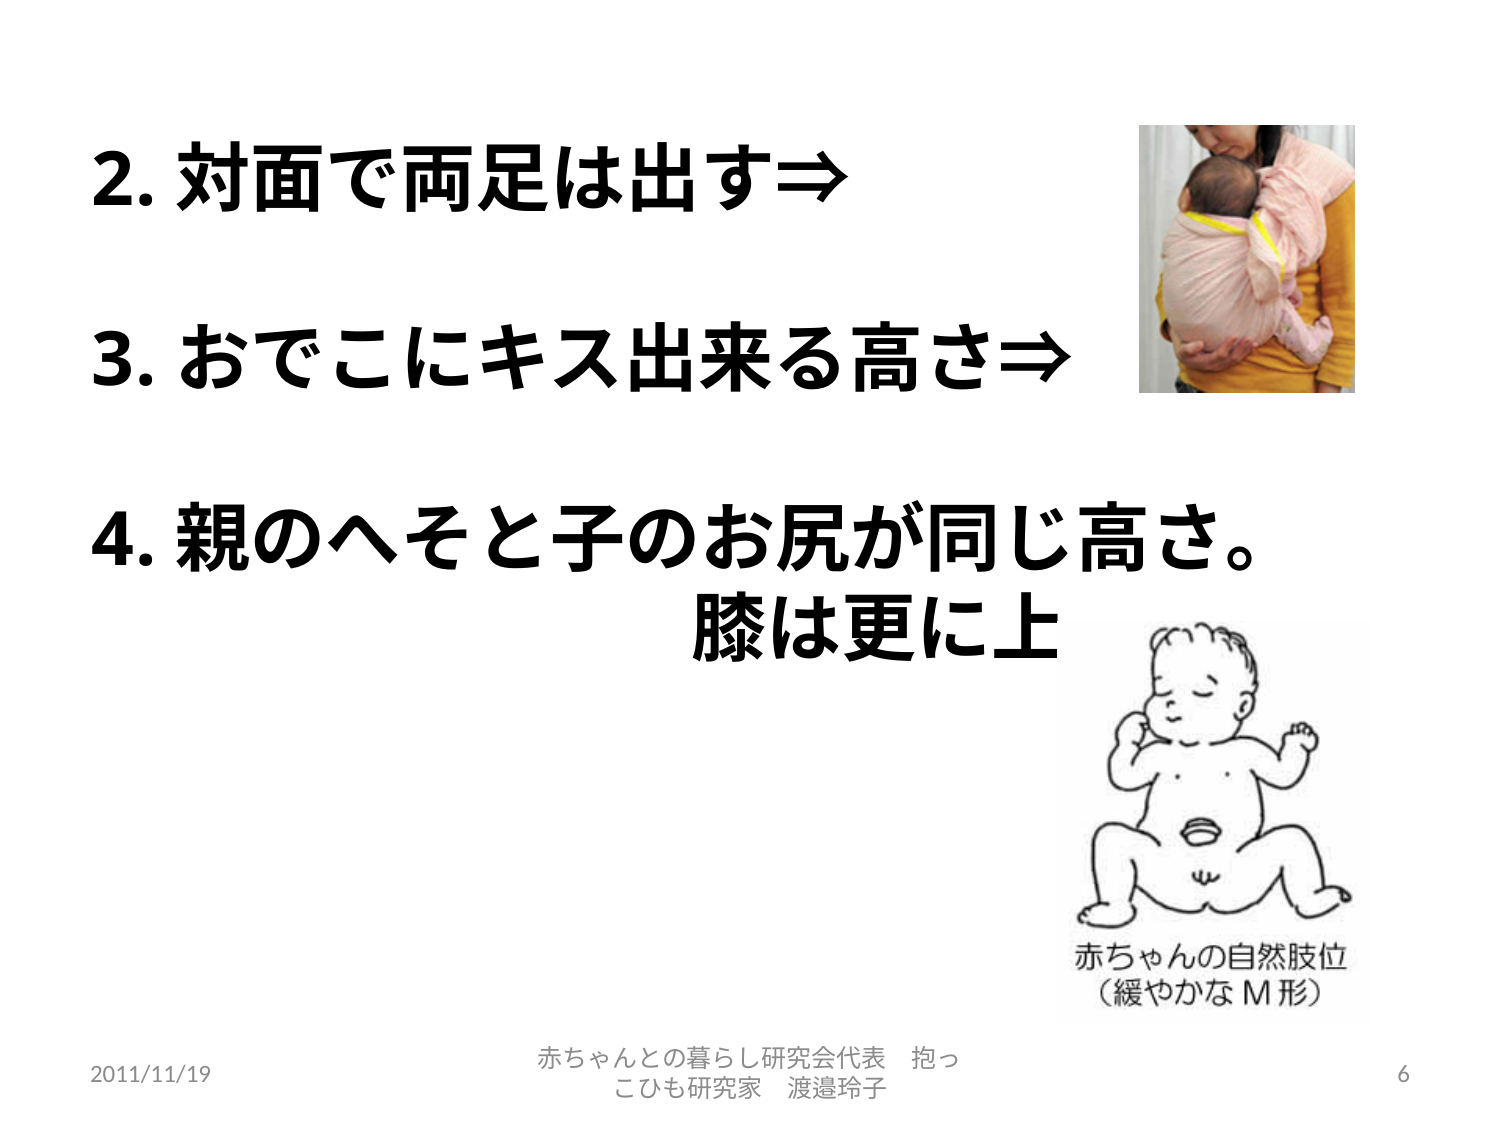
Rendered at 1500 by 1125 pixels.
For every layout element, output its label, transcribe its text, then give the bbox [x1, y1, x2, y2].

picture [1056, 621, 1370, 1024]
text_box 対面で両足は出す⇒ おでこにキス出来る高さ⇒ 親のへそと子のお尻が同じ高さ。 膝は更に上。 [76, 78, 1365, 678]
slide_number 6 [1074, 1042, 1425, 1103]
footer 赤ちゃんとの暮らし研究会代表 抱っこひも研究家 渡邉玲子 [512, 1042, 988, 1103]
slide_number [75, 1042, 425, 1103]
picture [1139, 125, 1355, 393]
